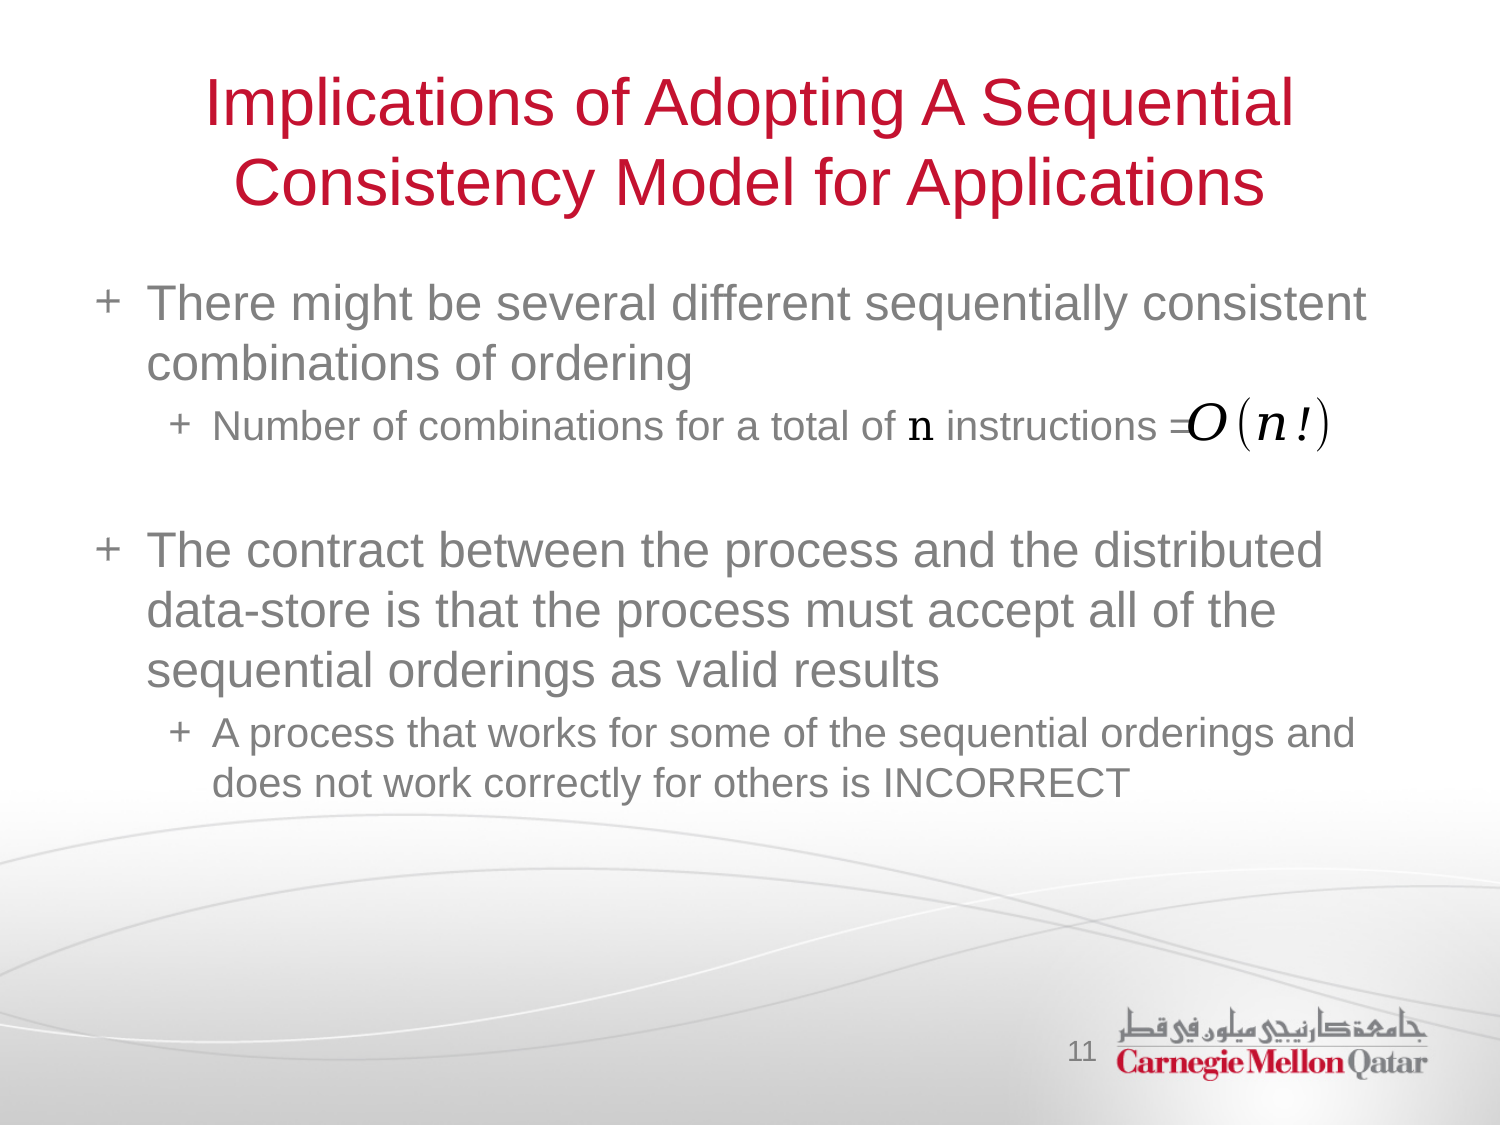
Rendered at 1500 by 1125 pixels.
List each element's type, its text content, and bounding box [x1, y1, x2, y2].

picture [0, 0, 1500, 1125]
list There might be several different sequentially consistent combinations of ordering Number of combinations for a total of n instructions = The contract between the process and the distributed data-store is that the process must accept all of the sequential orderings as valid results A process that works for some of the sequential orderings and does not work correctly for others is INCORRECT [74, 262, 1426, 1006]
title Implications of Adopting A Sequential Consistency Model for Applications [74, 44, 1426, 233]
slide_number 11 [975, 1024, 1113, 1103]
